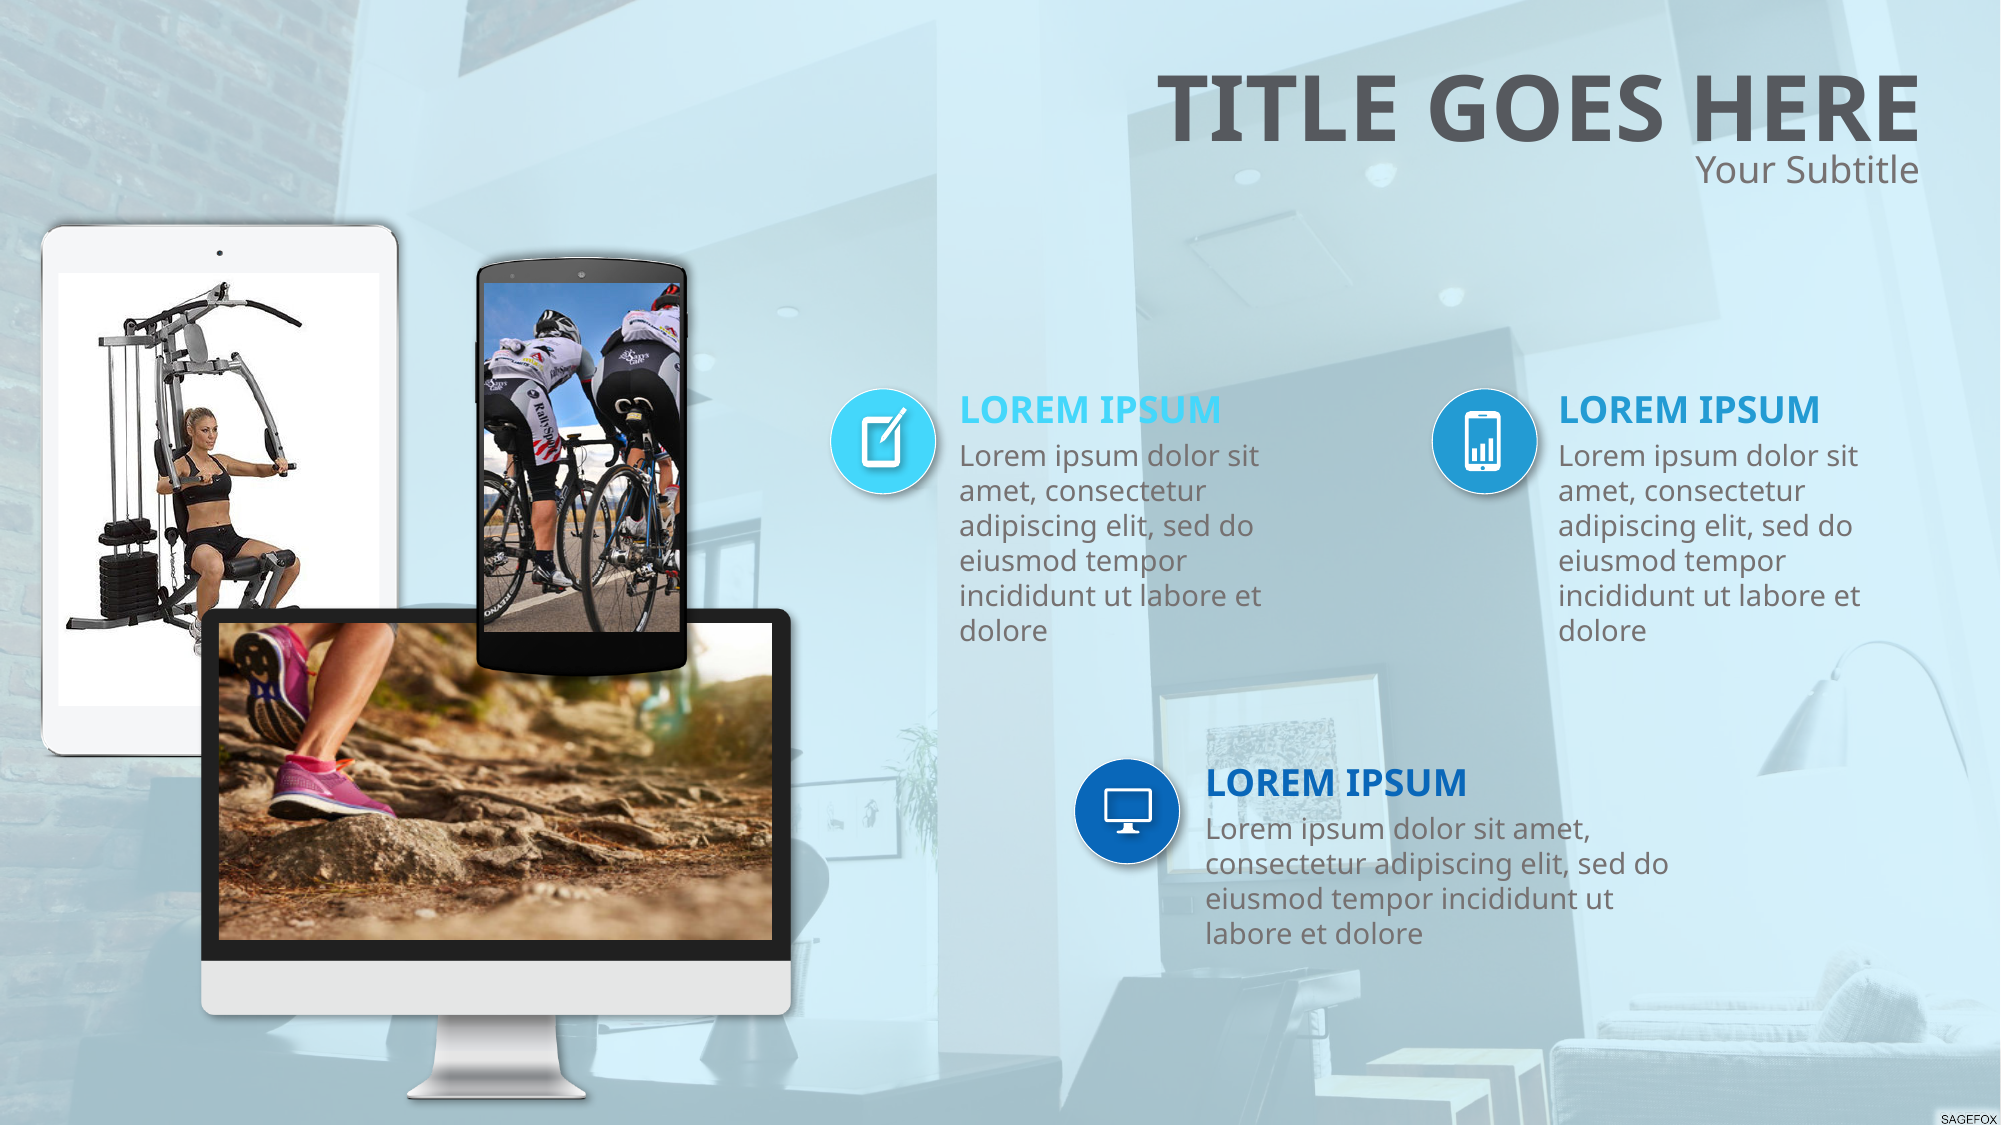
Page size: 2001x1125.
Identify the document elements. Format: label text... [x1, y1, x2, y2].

text_box [1104, 788, 1152, 834]
text_box [1073, 757, 1181, 865]
picture [0, 205, 815, 1124]
text_box [861, 407, 907, 468]
text_box [1431, 387, 1539, 495]
text_box LOREM IPSUM Lorem ipsum dolor sit amet, consectetur adipiscing elit, sed do eiusmod tempor incididunt ut labore et dolore [1194, 754, 1705, 955]
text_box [1464, 411, 1501, 472]
text_box LOREM IPSUM Lorem ipsum dolor sit amet, consectetur adipiscing elit, sed do eiusmod tempor incididunt ut labore et dolore [949, 381, 1295, 653]
picture [1938, 1114, 1999, 1125]
text_box LOREM IPSUM Lorem ipsum dolor sit amet, consectetur adipiscing elit, sed do eiusmod tempor incididunt ut labore et dolore [1548, 381, 1894, 653]
text_box [829, 387, 937, 495]
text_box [1035, 42, 1939, 199]
